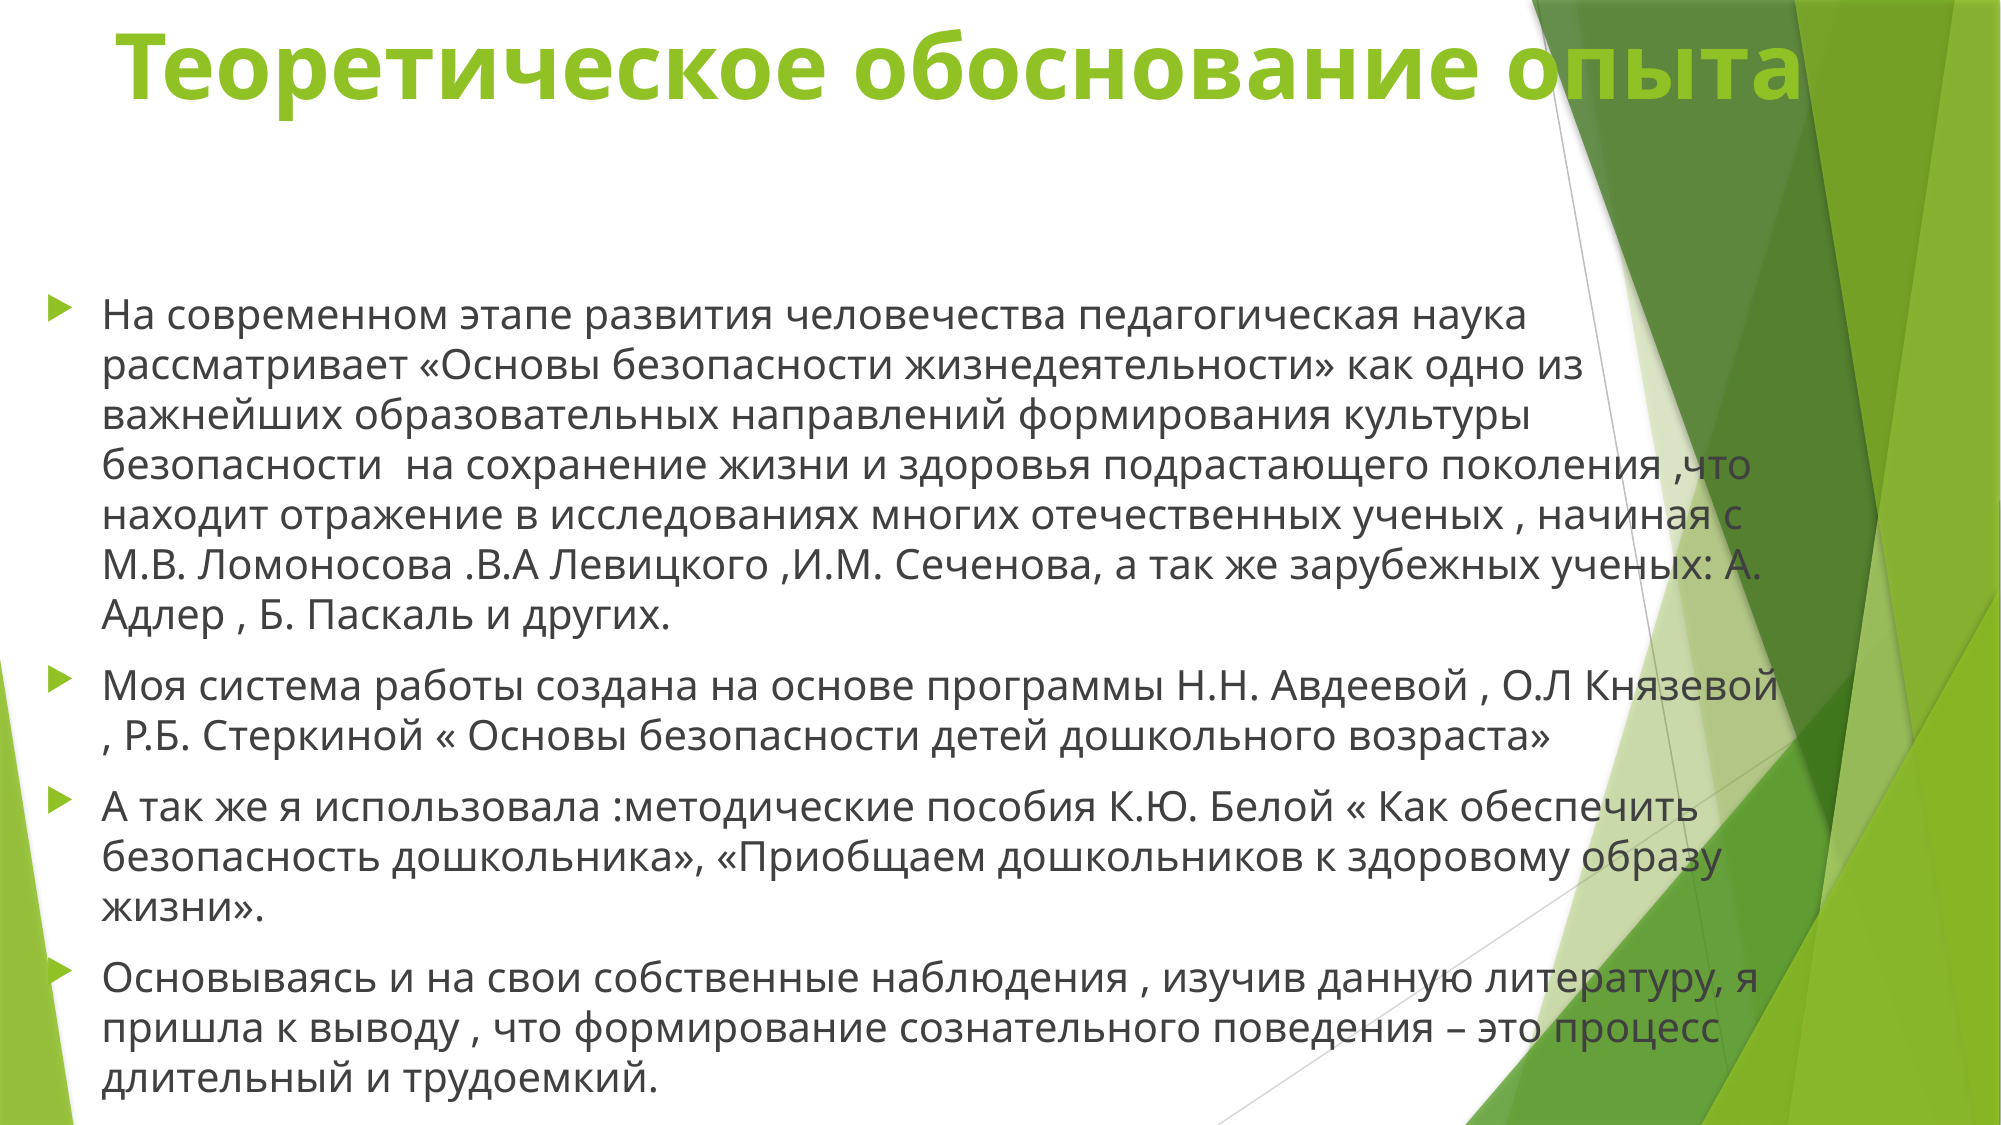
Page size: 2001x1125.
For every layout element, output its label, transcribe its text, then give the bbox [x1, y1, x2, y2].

title Теоретическое обоснование опыта [99, 0, 1900, 165]
list На современном этапе развития человечества педагогическая наука рассматривает «Основы безопасности жизнедеятельности» как одно из важнейших образовательных направлений формирования культуры безопасности на сохранение жизни и здоровья подрастающего поколения ,что находит отражение в исследованиях многих отечественных ученых , начиная с М.В. Ломоносова .В.А Левицкого ,И.М. Сеченова, а так же зарубежных ученых: А. Адлер , Б. Паскаль и других. Моя система работы создана на основе программы Н.Н. Авдеевой , О.Л Князевой , Р.Б. Стеркиной « Основы безопасности детей дошкольного возраста» А так же я использовала :методические пособия К.Ю. Белой « Как обеспечить безопасность дошкольника», «Приобщаем дошкольников к здоровому образу жизни». Основываясь и на свои собственные наблюдения , изучив данную литературу, я пришла к выводу , что формирование сознательного поведения – это процесс длительный и трудоемкий. [30, 138, 1795, 1107]
